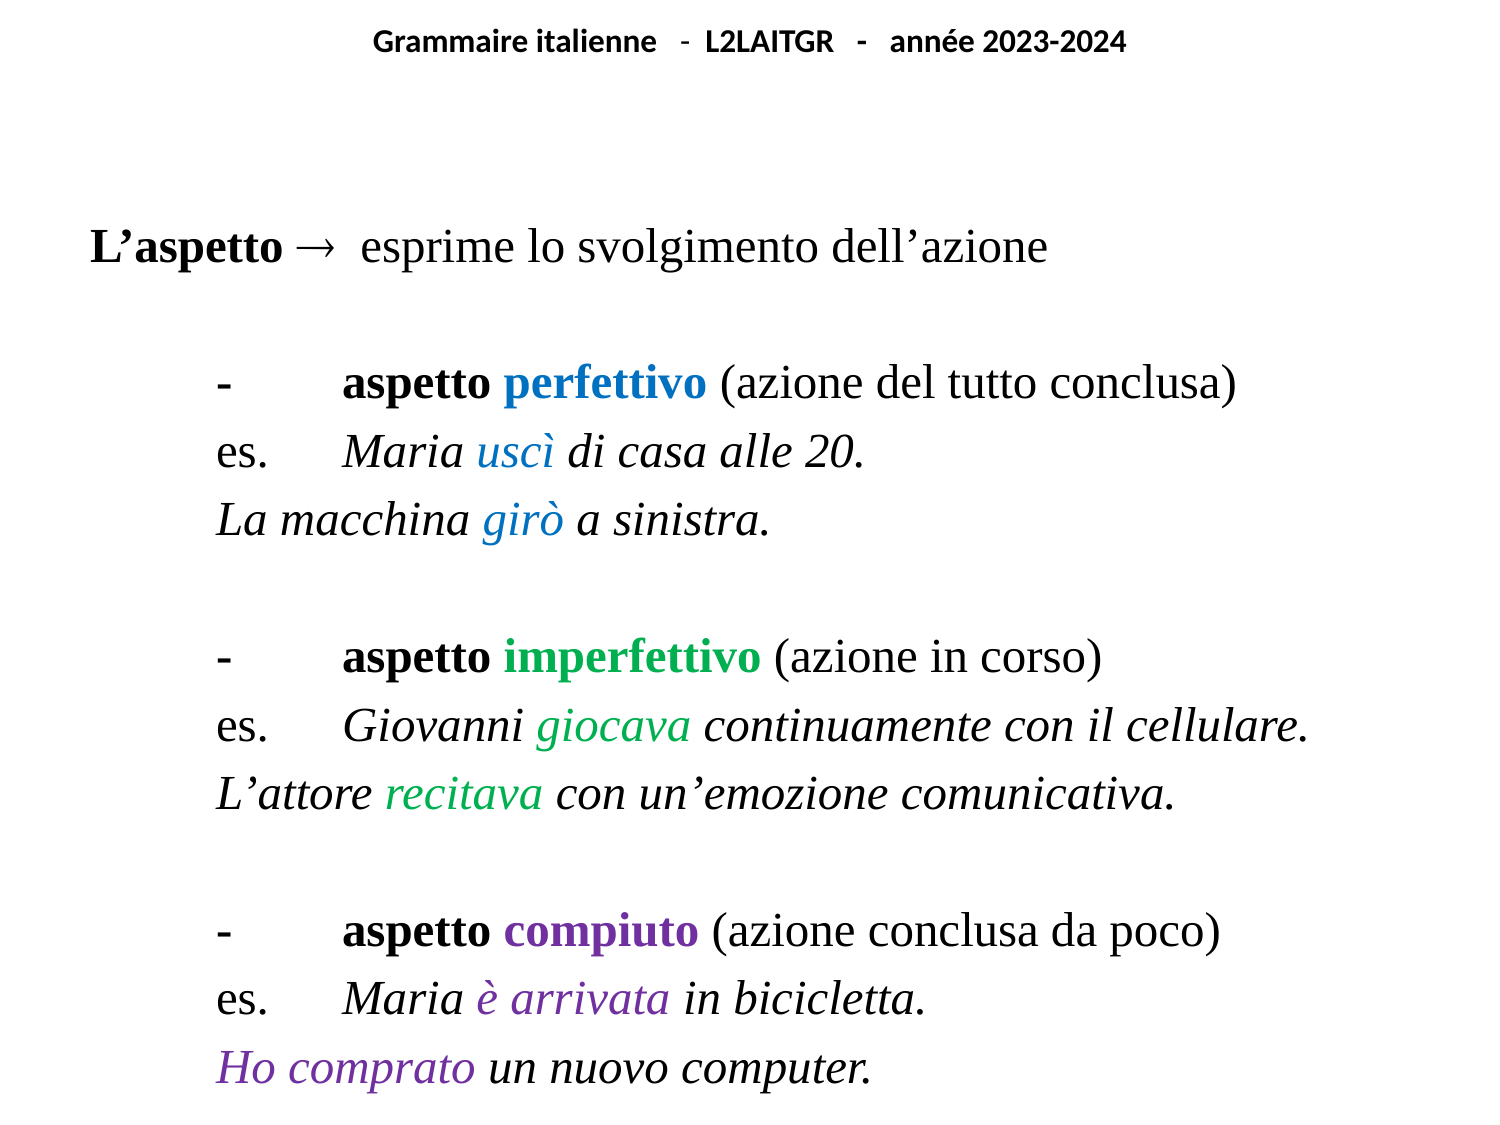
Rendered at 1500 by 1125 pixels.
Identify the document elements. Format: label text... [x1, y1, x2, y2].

title Grammaire italienne - L2LAITGR - année 2023-2024 [75, 0, 1425, 188]
list L’aspetto  esprime lo svolgimento dell’azione - aspetto perfettivo (azione del tutto conclusa) es. Maria uscì di casa alle 20. La macchina girò a sinistra. - aspetto imperfettivo (azione in corso) es. Giovanni giocava continuamente con il cellulare. L’attore recitava con un’emozione comunicativa. - aspetto compiuto (azione conclusa da poco) es. Maria è arrivata in bicicletta. Ho comprato un nuovo computer. [75, 188, 1425, 1125]
